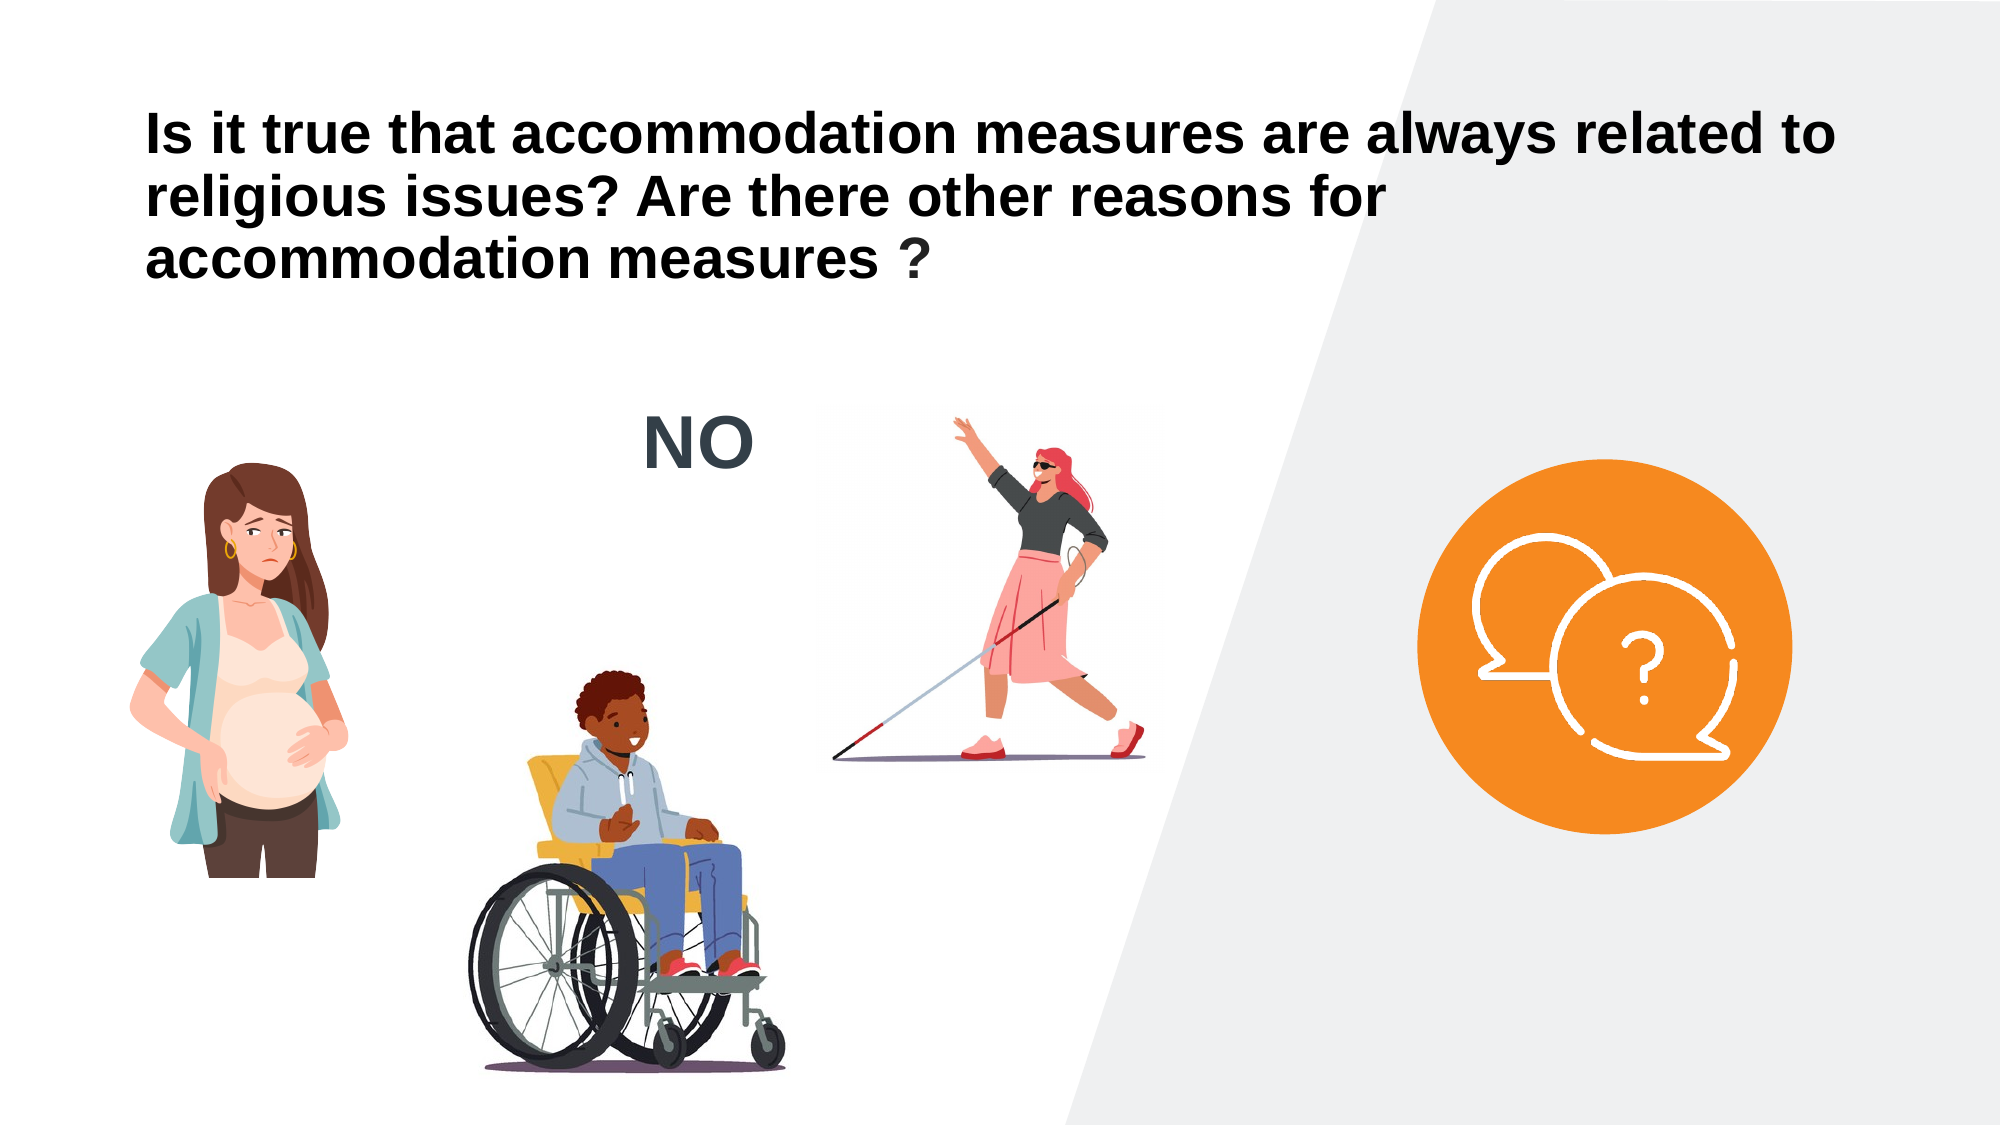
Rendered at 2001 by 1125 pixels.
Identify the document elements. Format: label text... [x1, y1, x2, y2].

picture [1452, 494, 1757, 799]
title Is it true that accommodation measures are always related to religious issues? Are there other reasons for accommodation measures ? [145, 102, 1850, 252]
picture [53, 404, 1165, 1109]
list NO [577, 404, 816, 502]
